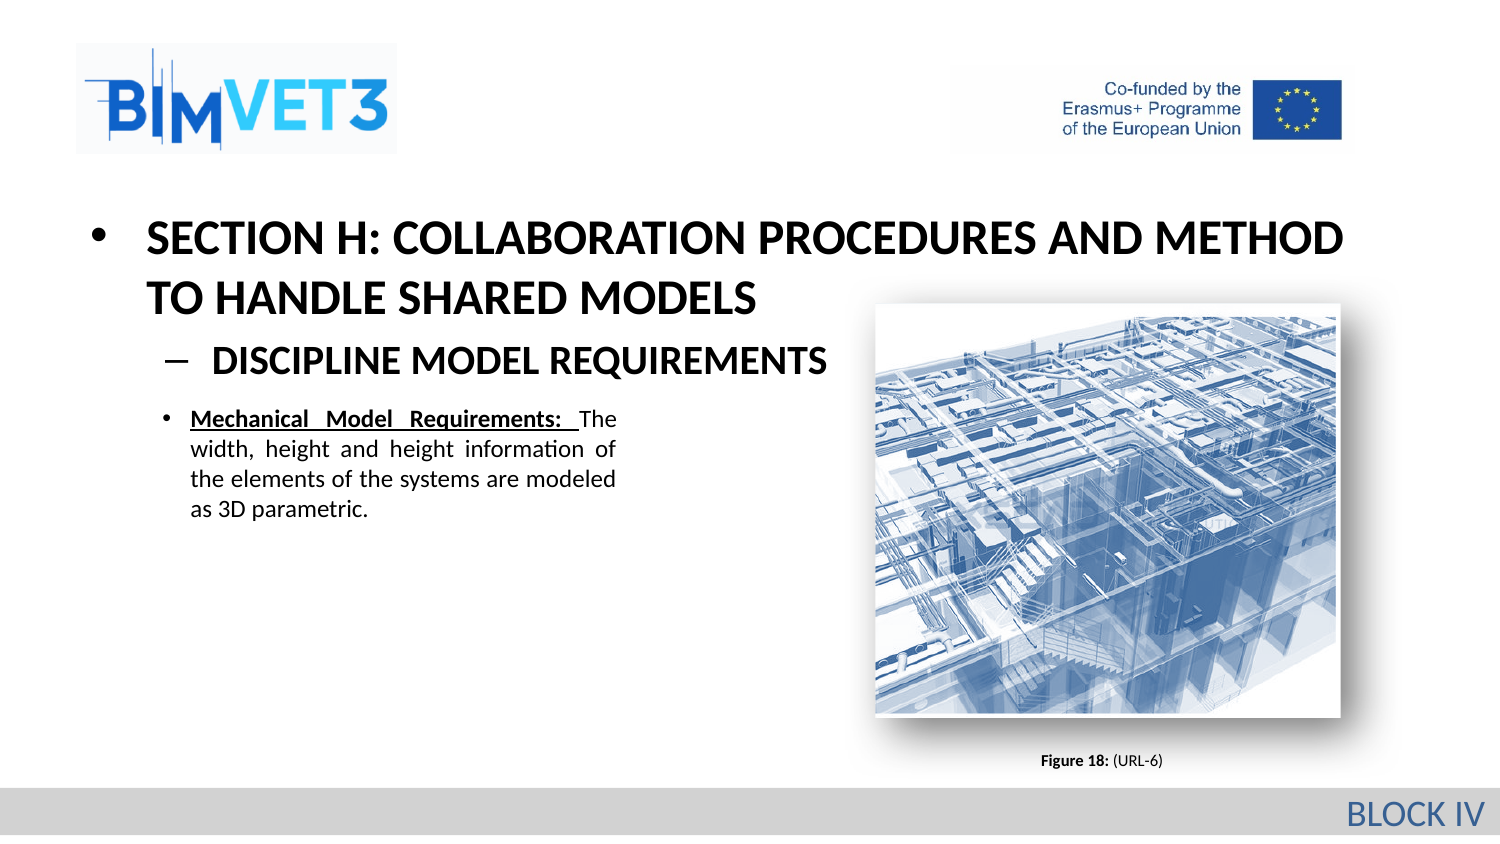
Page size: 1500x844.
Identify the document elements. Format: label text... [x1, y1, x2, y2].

text_box Figure 18: (URL-6) [922, 742, 1282, 778]
list SECTION H: COLLABORATION PROCEDURES AND METHOD TO HANDLE SHARED MODELS DISCIPLINE MODEL REQUIREMENTS [75, 196, 1425, 754]
picture [875, 303, 1341, 718]
picture [76, 43, 398, 155]
picture [950, 64, 1355, 155]
text_box BLOCK IV [0, 787, 1500, 836]
text_box Mechanical Model Requirements: The width, height and height information of the elements of the systems are modeled as 3D parametric. [147, 395, 632, 530]
